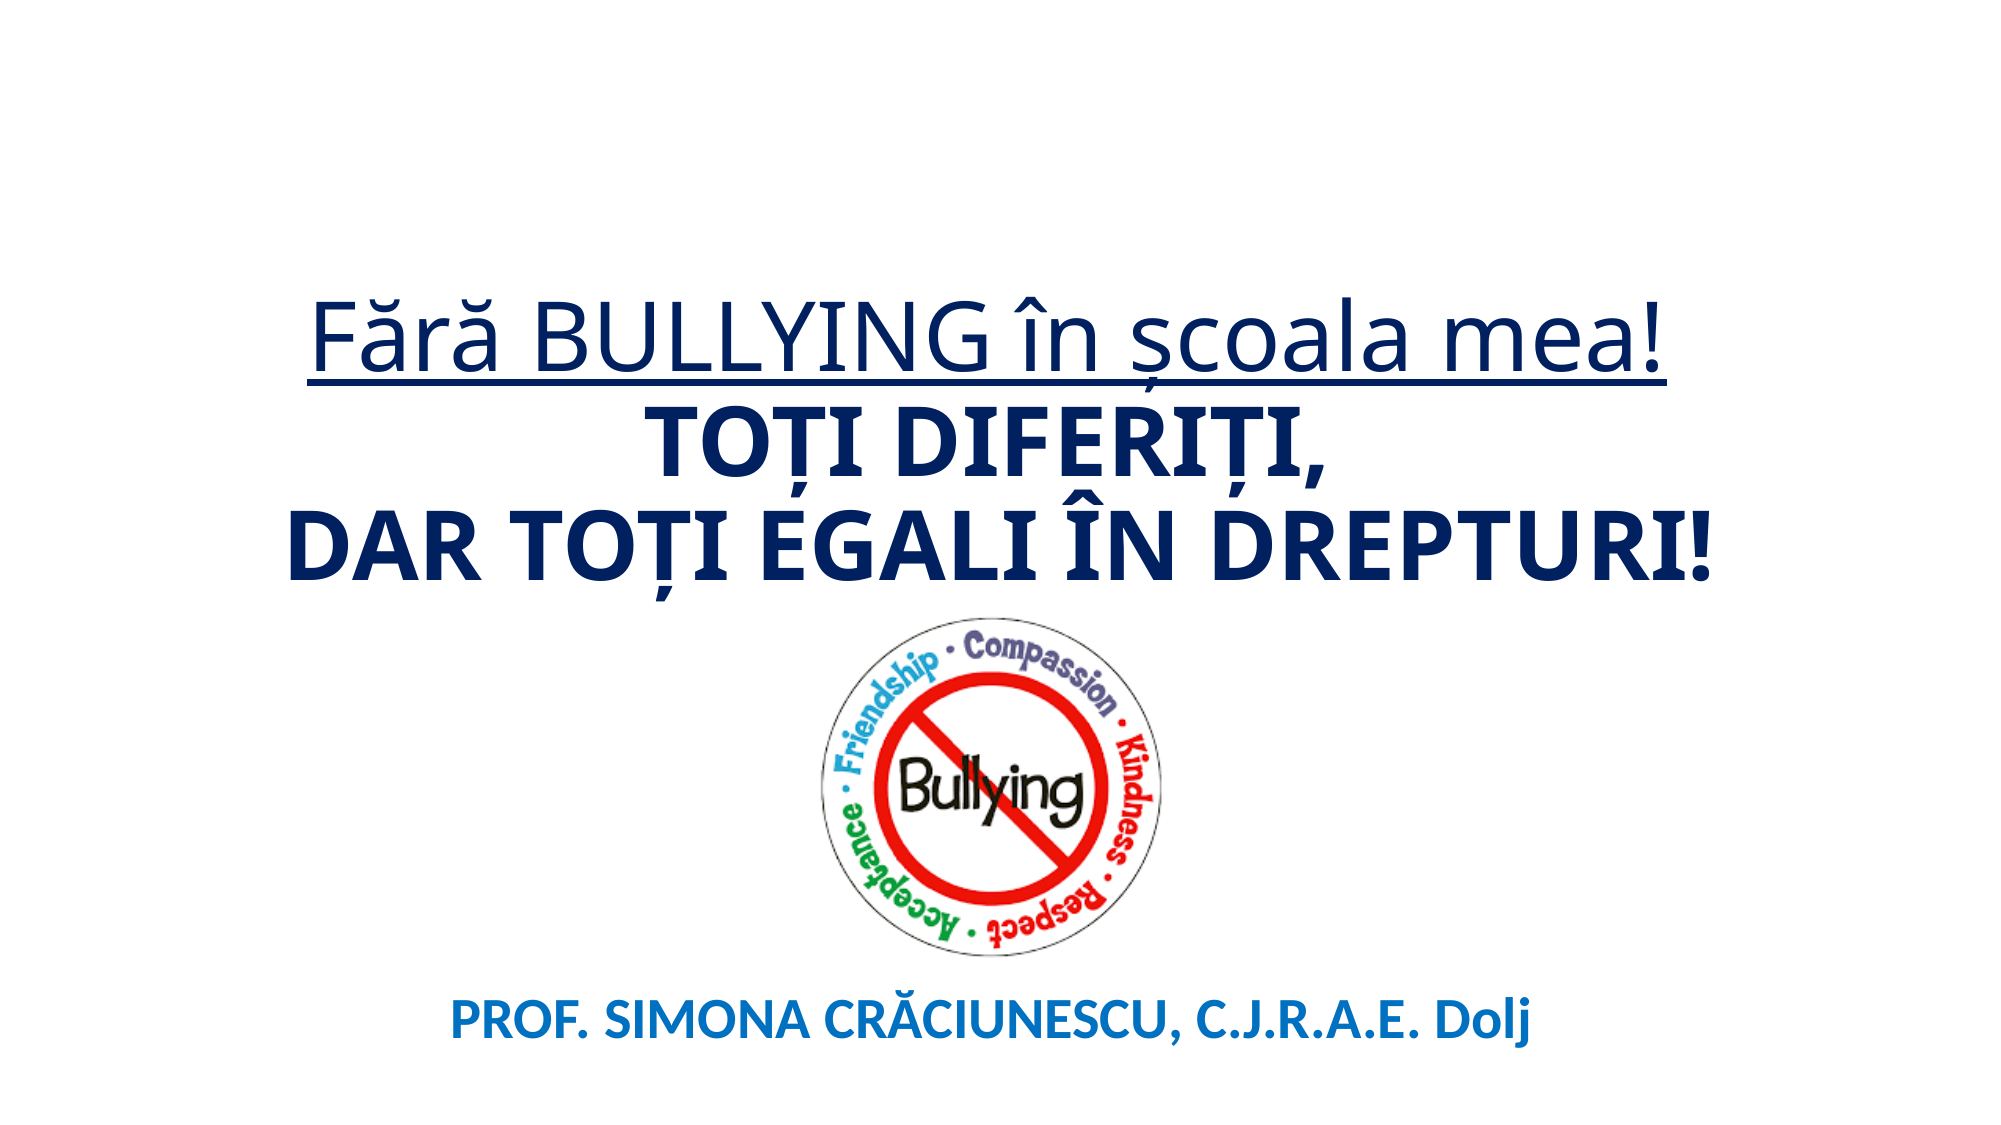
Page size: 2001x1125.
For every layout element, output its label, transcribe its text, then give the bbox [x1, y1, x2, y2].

subtitle PROF. SIMONA CRĂCIUNESCU, C.J.R.A.E. Dolj [241, 813, 1742, 1085]
title Fără BULLYING în școala mea! TOȚI DIFERIȚI, DAR TOȚI EGALI ÎN DREPTURI! [249, 184, 1750, 610]
picture [815, 609, 1168, 961]
